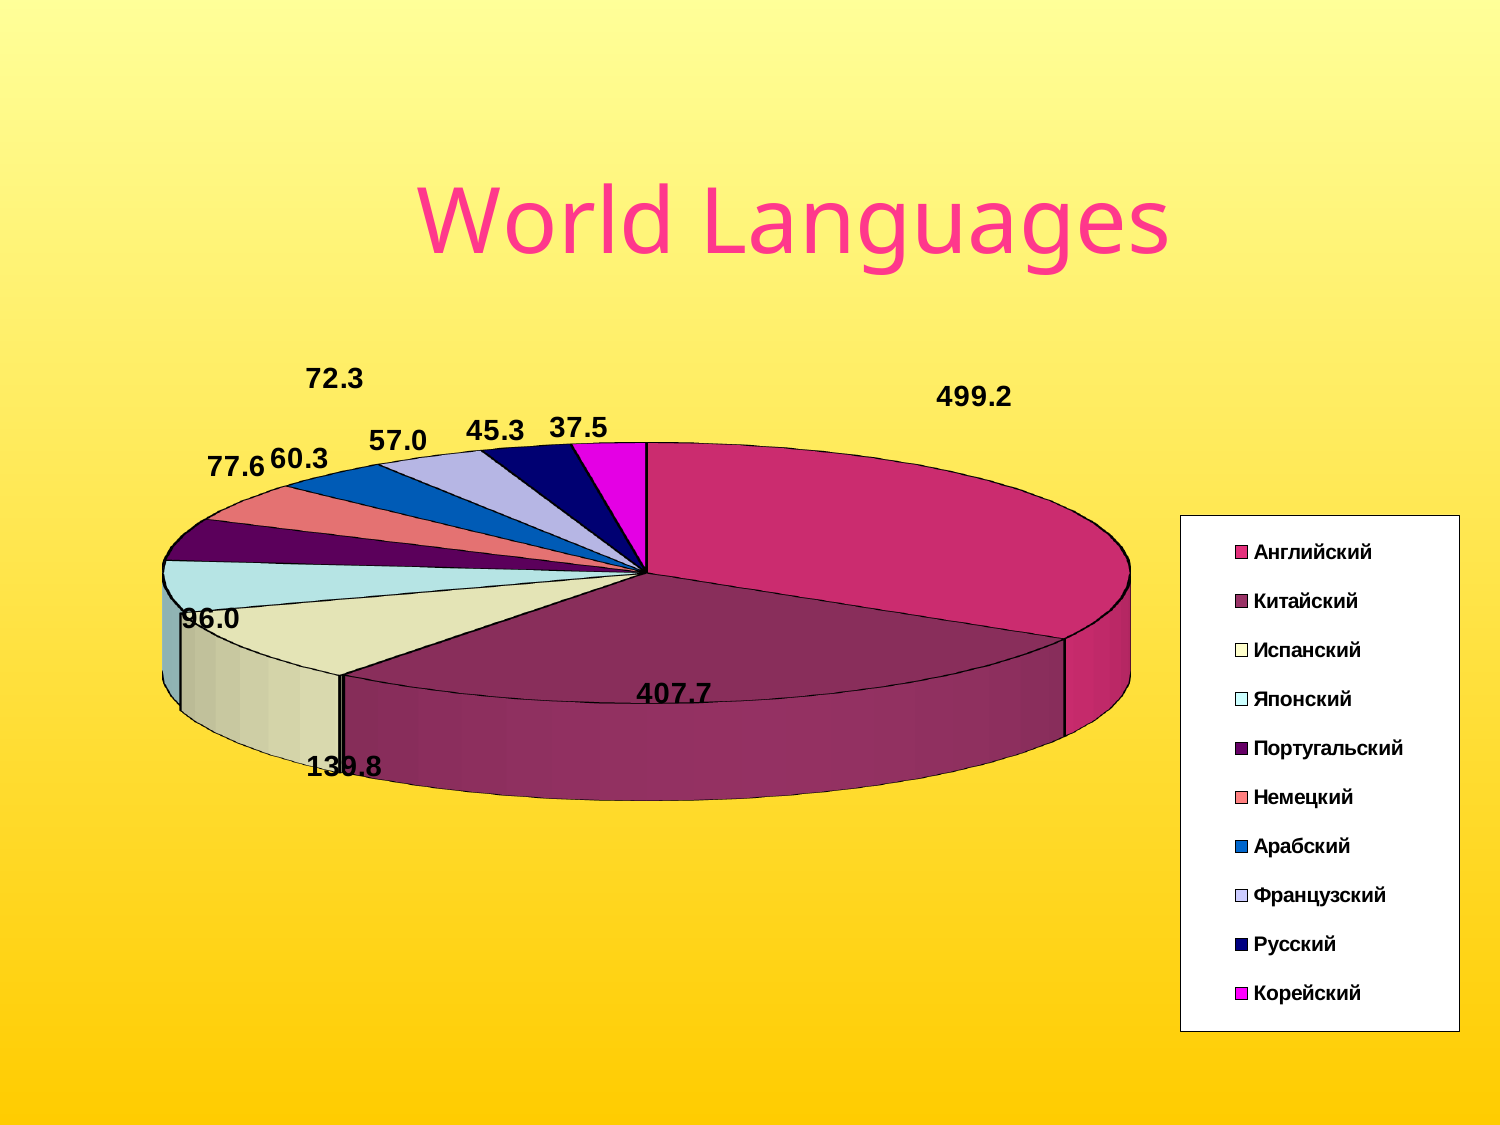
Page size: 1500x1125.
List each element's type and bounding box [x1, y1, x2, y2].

chart [0, 0, 1500, 1125]
